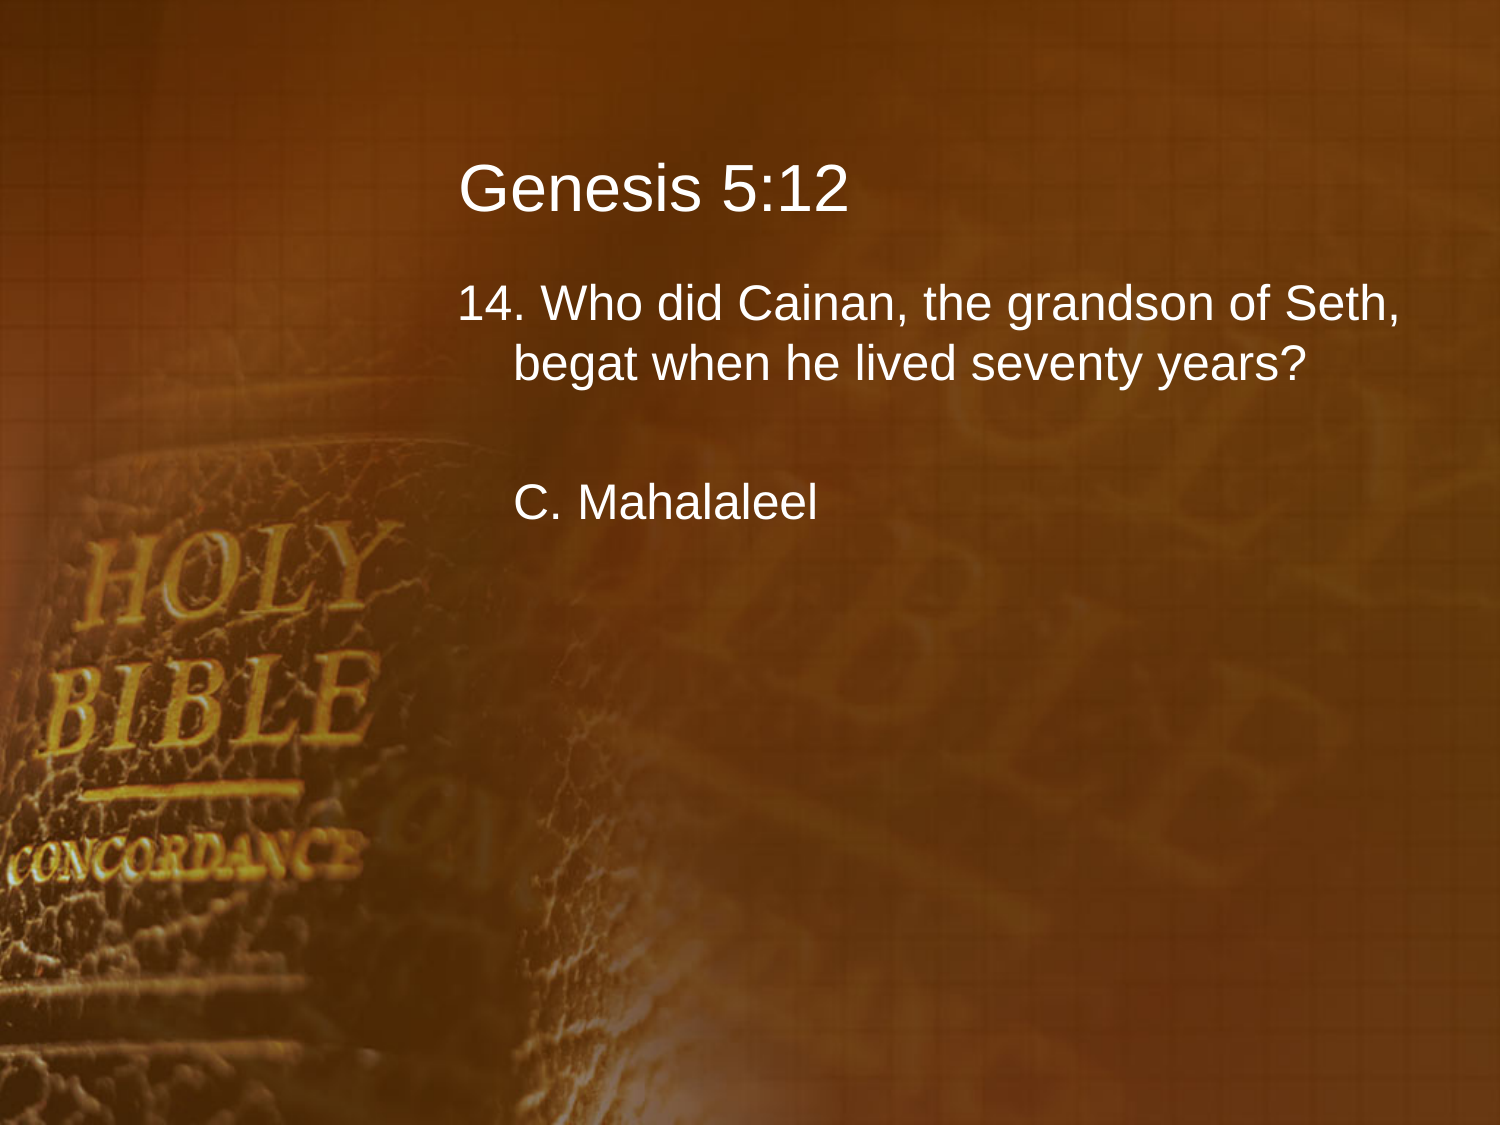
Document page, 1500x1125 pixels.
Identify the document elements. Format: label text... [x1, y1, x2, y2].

title Genesis 5:12 [443, 44, 1480, 233]
list 14. Who did Cainan, the grandson of Seth, begat when he lived seventy years? C. Mahalaleel [441, 262, 1480, 1006]
picture [0, 0, 1500, 1125]
